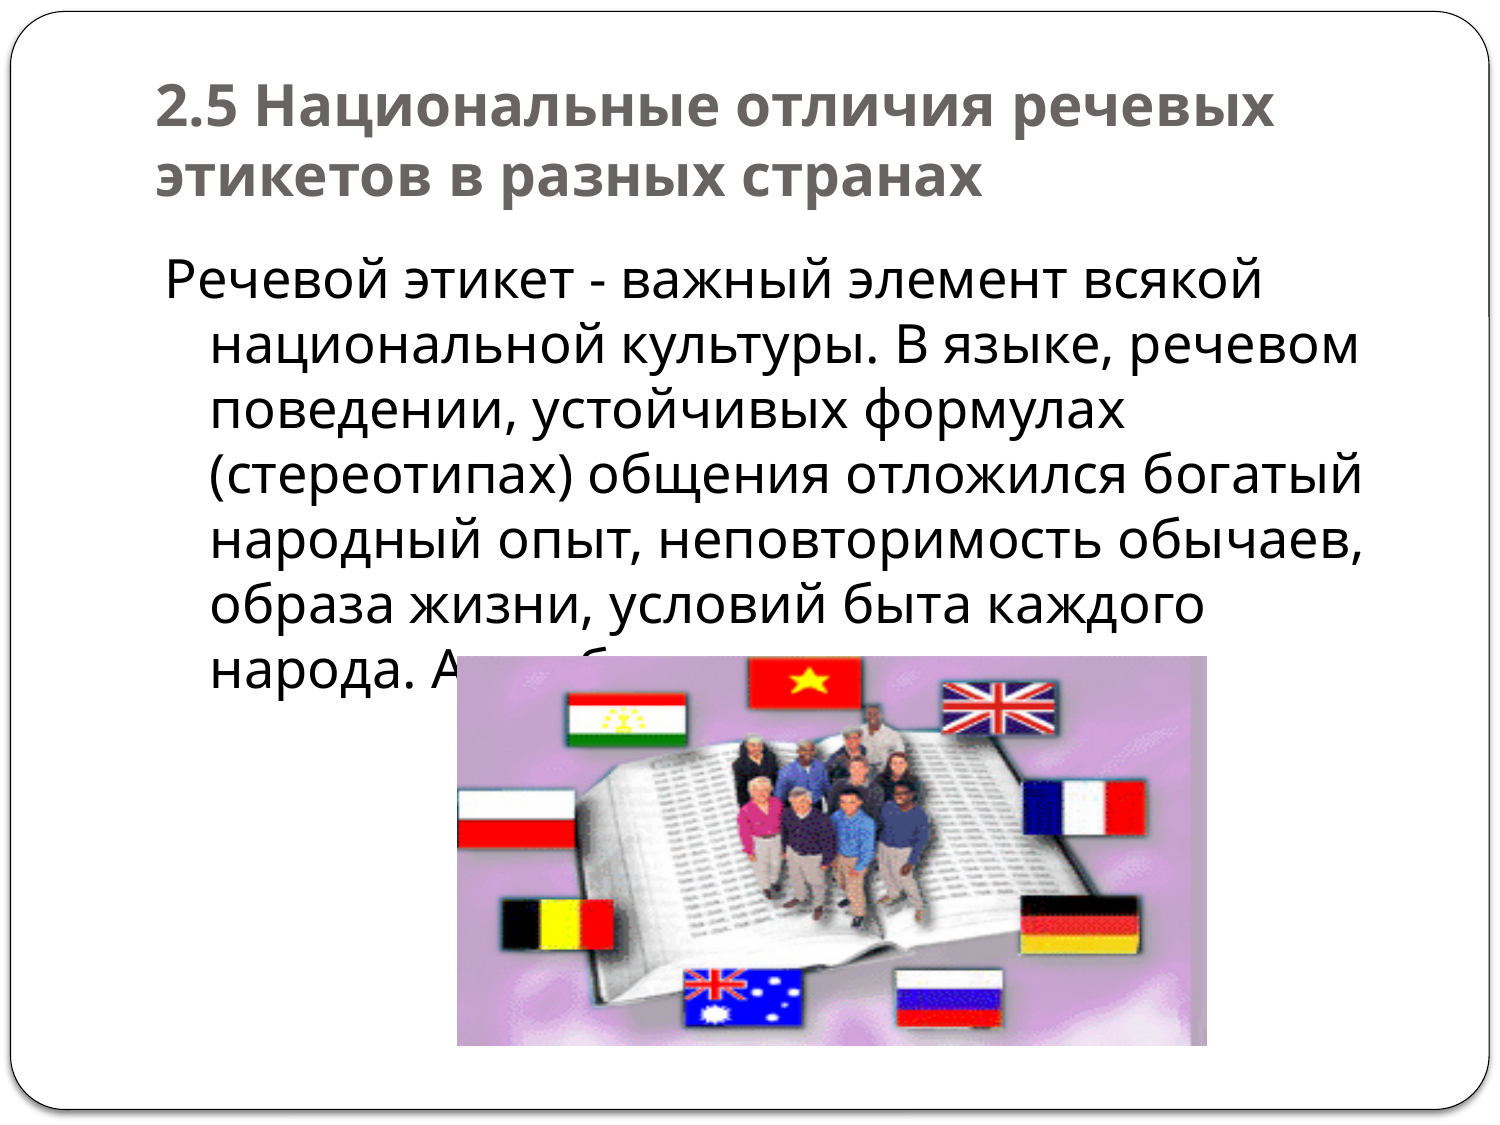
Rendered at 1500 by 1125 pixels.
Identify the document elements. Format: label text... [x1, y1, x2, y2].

picture [456, 656, 1208, 1047]
title 2.5 Национальные отличия речевых этикетов в разных странах [140, 105, 1416, 293]
list Речевой этикет - важный элемент всякой национальной культуры. В языке, речевом поведении, устойчивых формулах (стереотипах) общения отложился богатый народный опыт, неповторимость обычаев, образа жизни, условий быта каждого народа. А это бесконечно ценно. [150, 237, 1425, 988]
